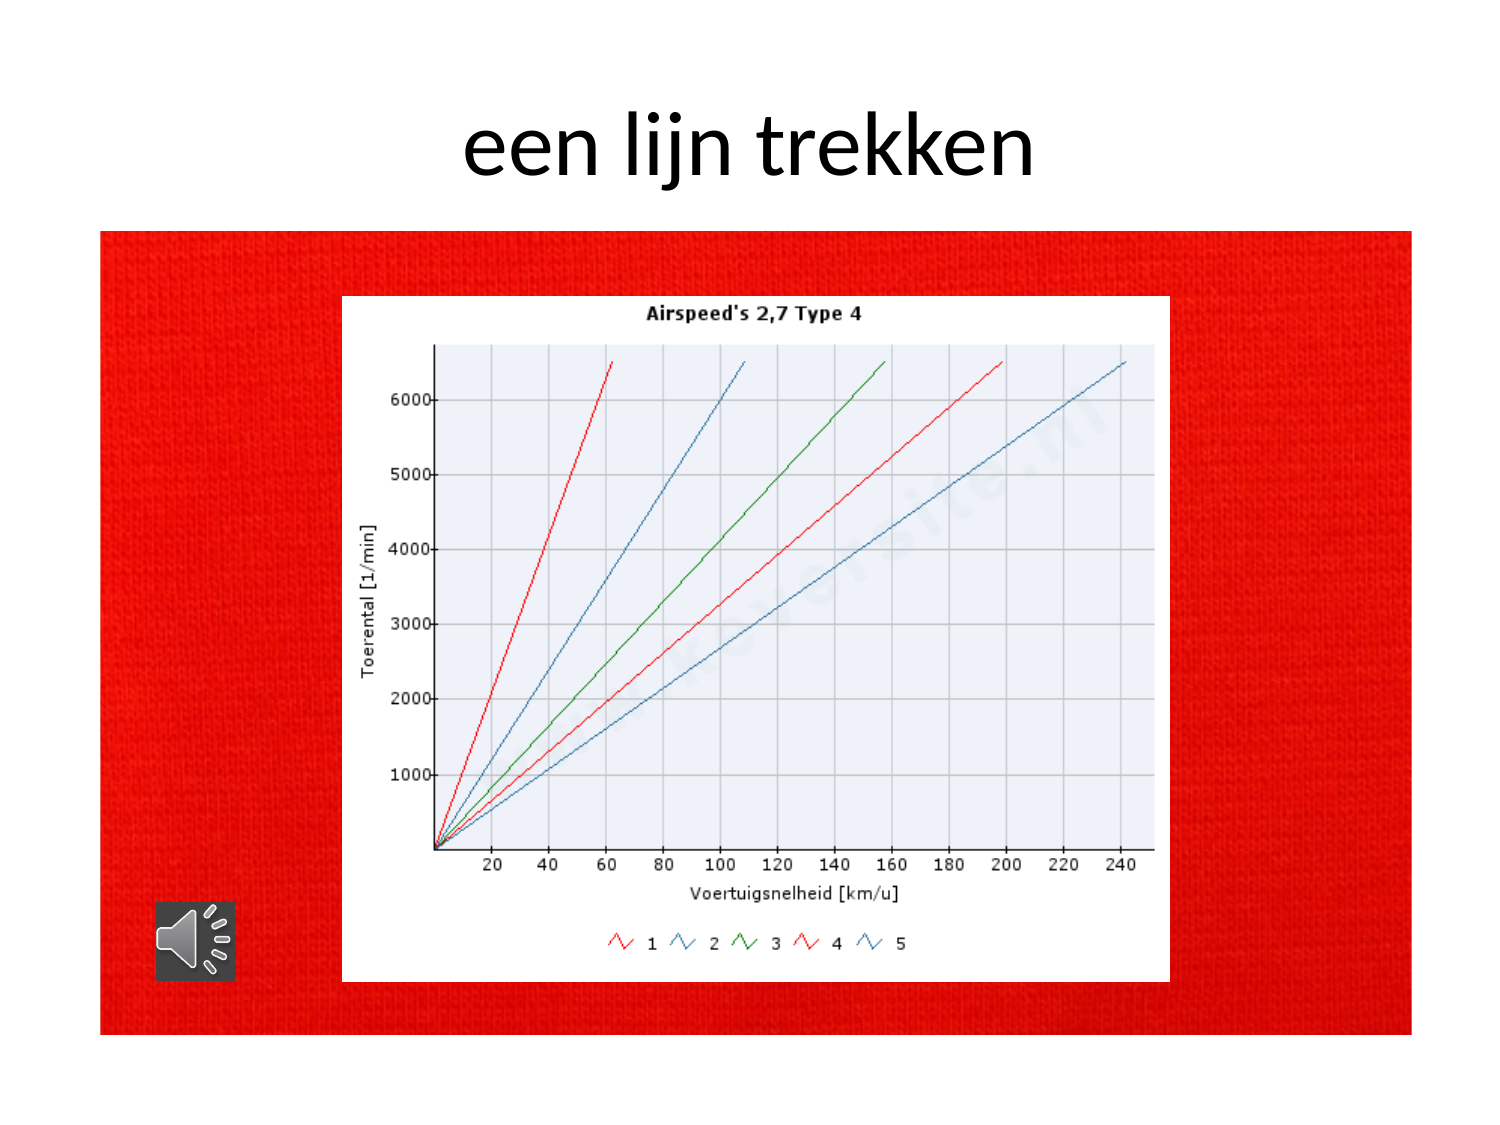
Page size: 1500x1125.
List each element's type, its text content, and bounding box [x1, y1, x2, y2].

title een lijn trekken [75, 45, 1425, 233]
picture [100, 231, 1412, 1036]
